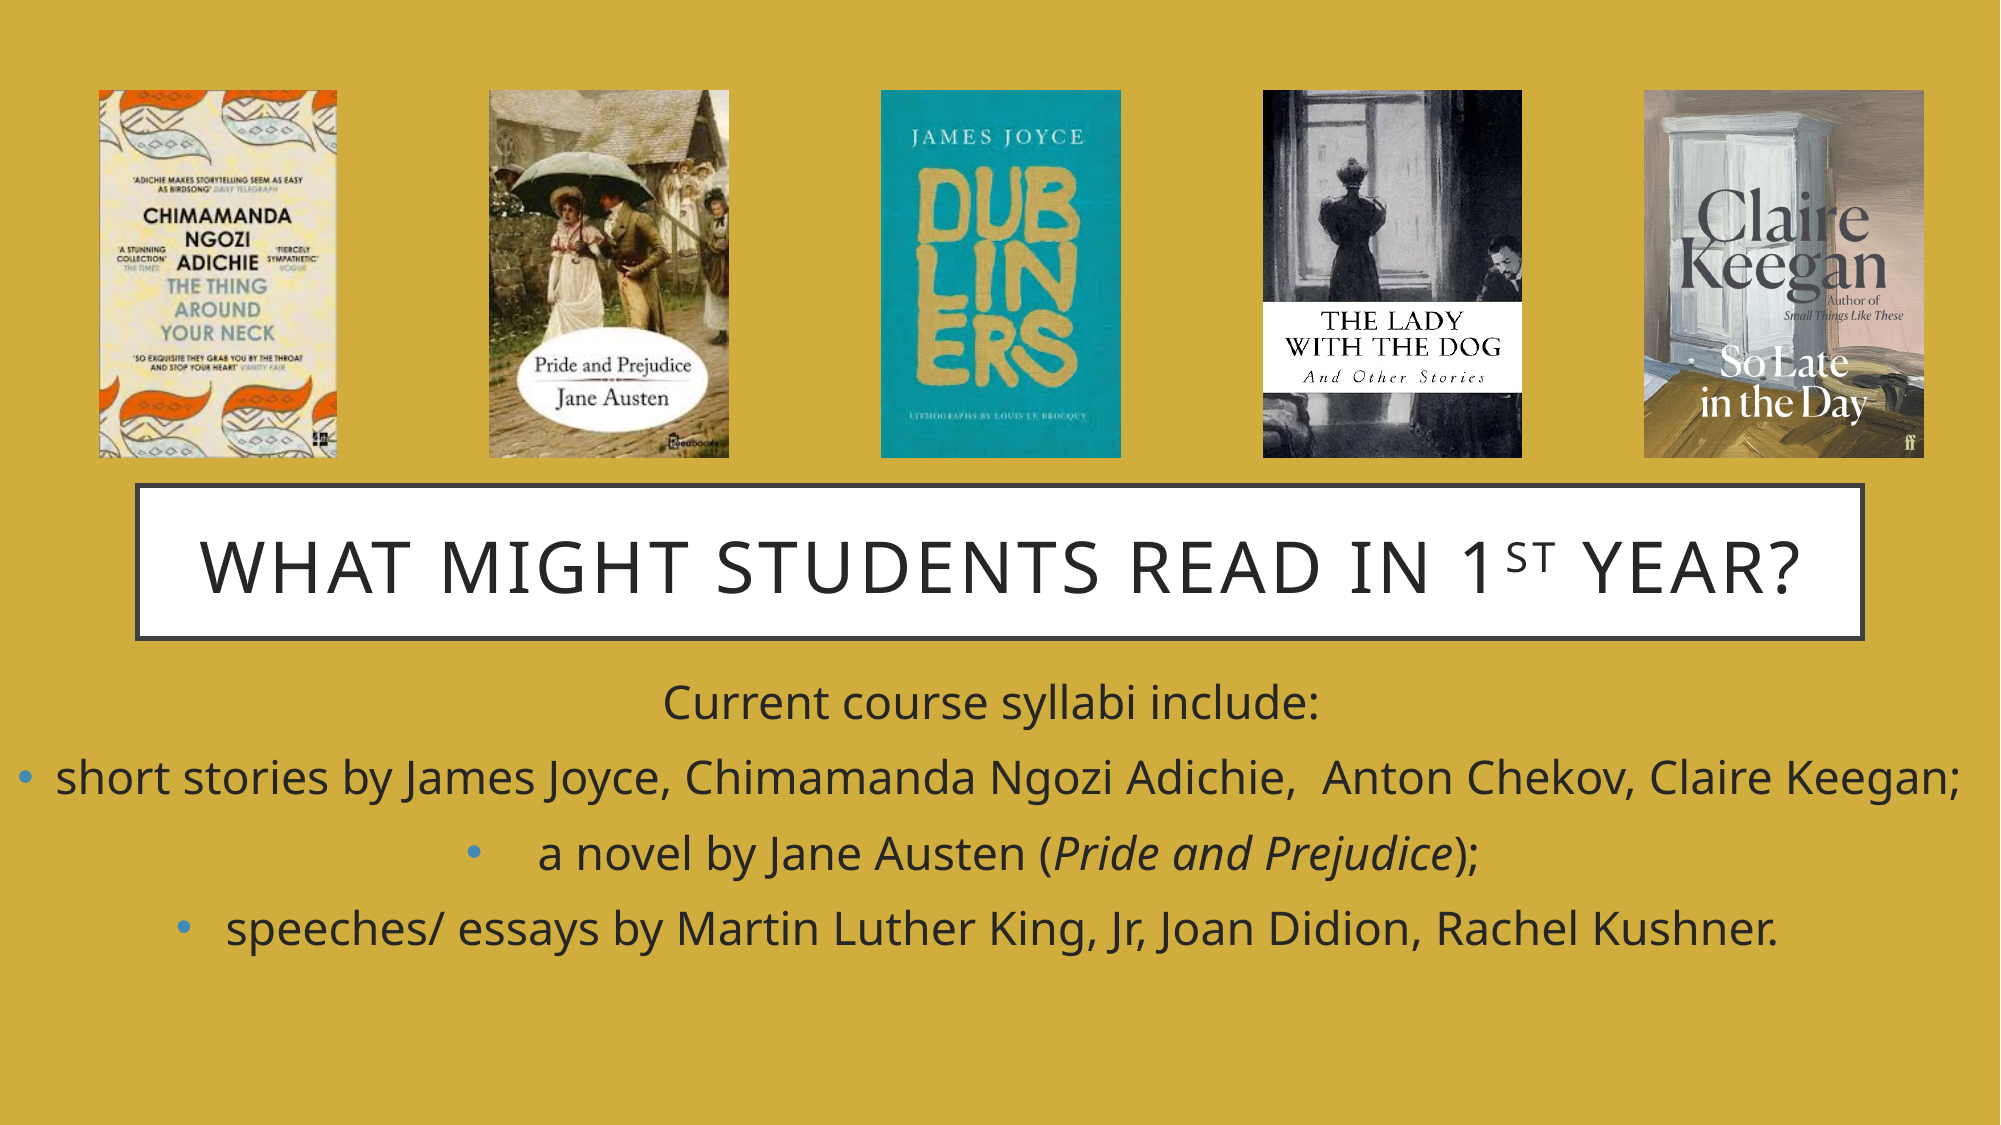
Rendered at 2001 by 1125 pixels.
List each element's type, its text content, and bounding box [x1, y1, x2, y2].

picture [1644, 90, 1924, 459]
list Current course syllabi include: short stories by James Joyce, Chimamanda Ngozi Adichie, Anton Chekov, Claire Keegan; a novel by Jane Austen (Pride and Prejudice); speeches/ essays by Martin Luther King, Jr, Joan Didion, Rachel Kushner. [0, 665, 1983, 1005]
picture [1263, 90, 1522, 459]
picture [99, 90, 337, 459]
picture [881, 90, 1121, 459]
picture [489, 90, 729, 459]
title What might students read in 1st year? [135, 483, 1865, 641]
